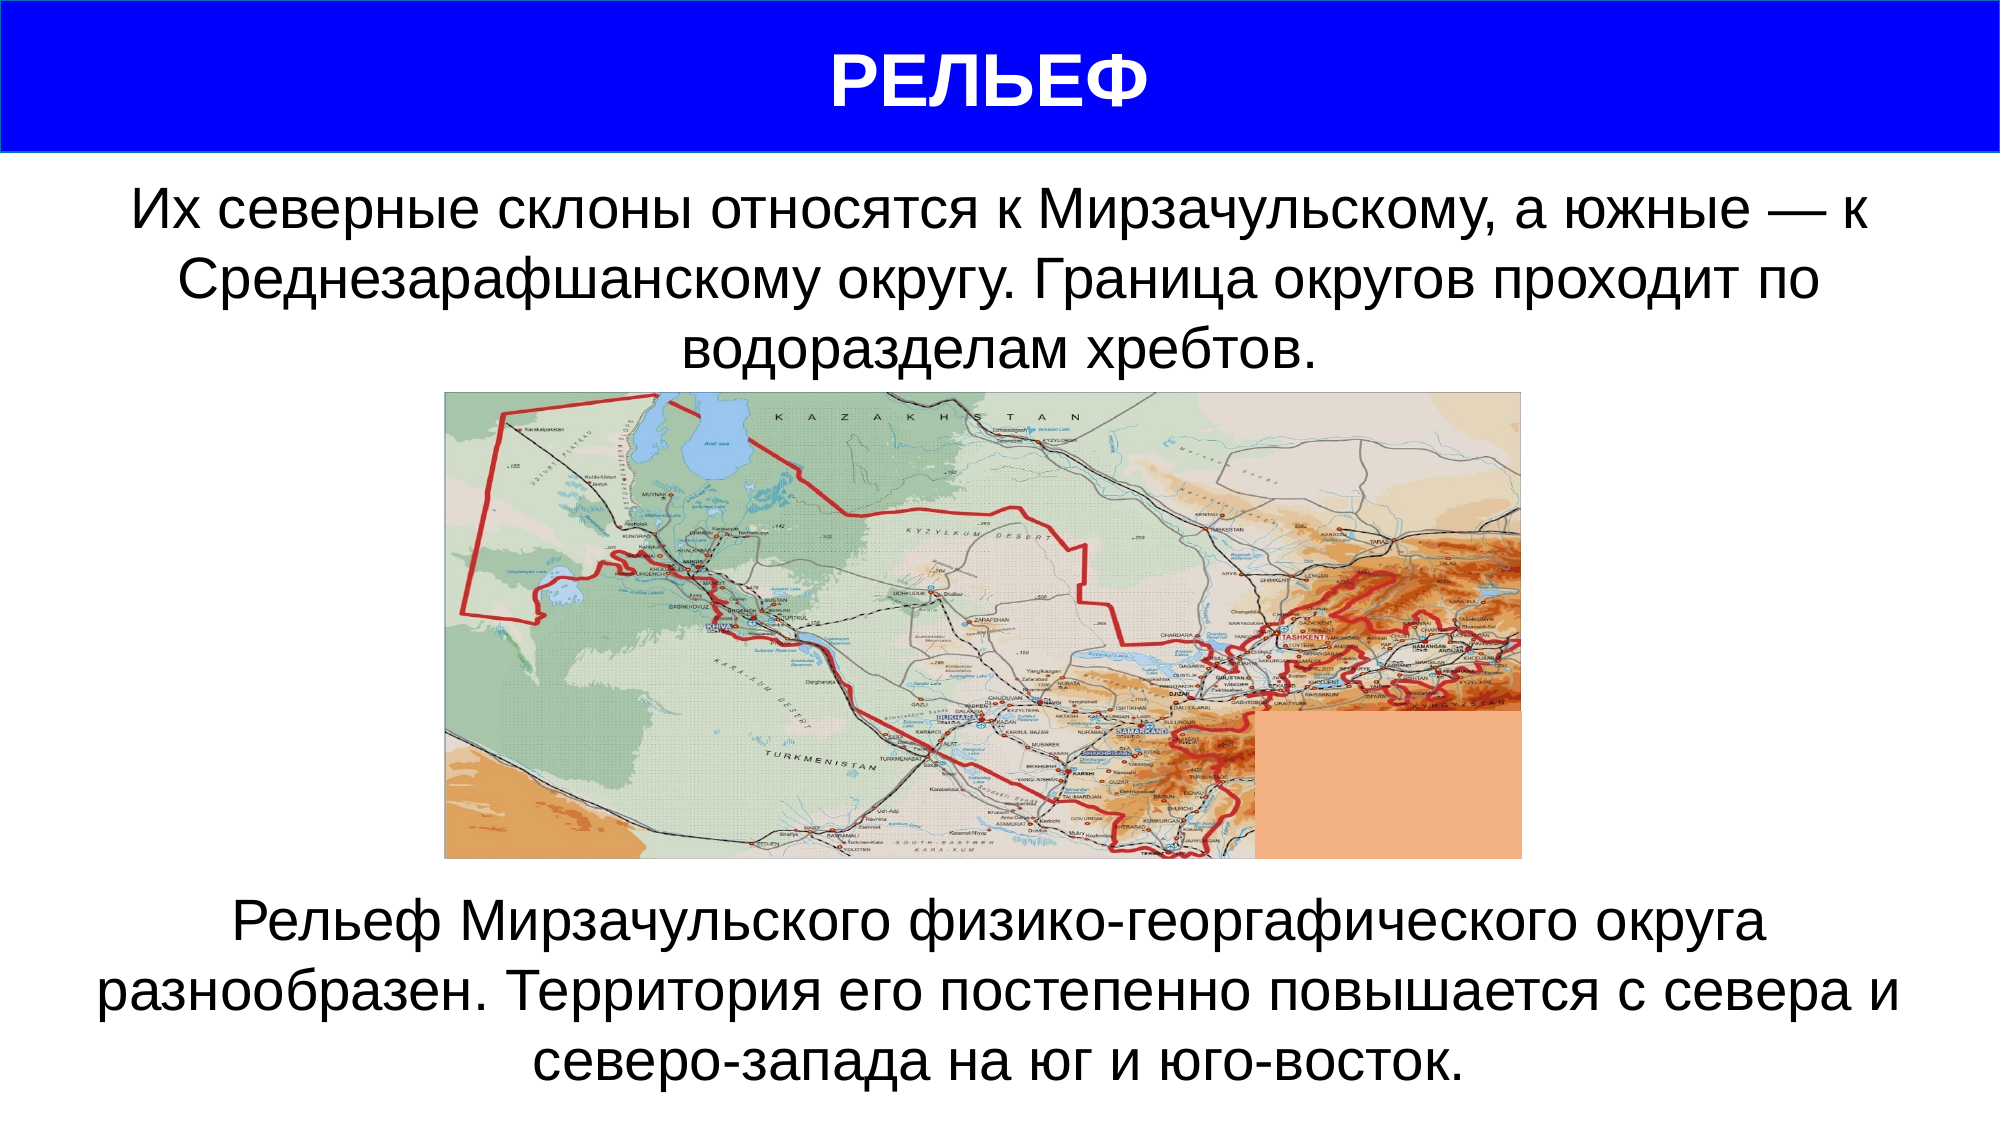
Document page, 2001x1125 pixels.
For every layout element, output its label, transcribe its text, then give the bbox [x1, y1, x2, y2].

text_box РЕЛЬЕФ [0, 0, 2000, 153]
text_box Их северные склоны относятся к Мирзачульскому, а южные — к Среднезарафшанскому округу. Граница округов проходит по водоразделам хребтов. [0, 185, 2000, 366]
text_box Рельеф Мирзачульского физико-георгафического округа разнообразен. Территория его постепенно повышается с севера и северо-запада на юг и юго-восток. [18, 875, 1981, 1099]
picture [444, 392, 1521, 859]
